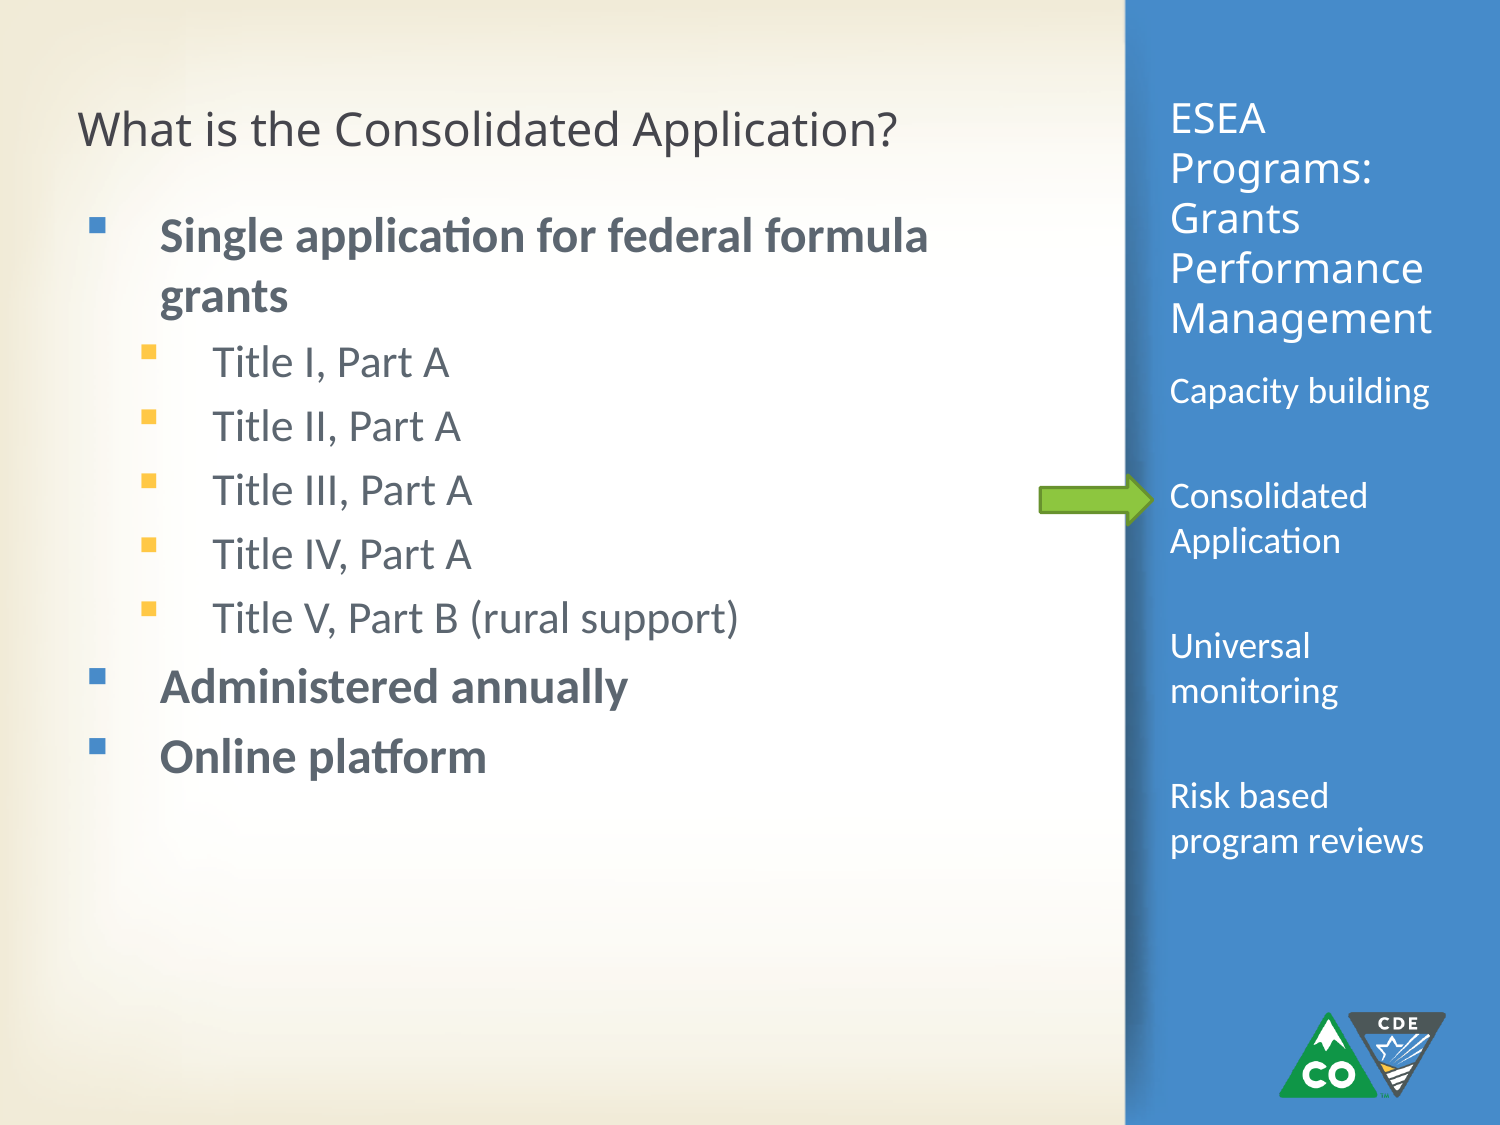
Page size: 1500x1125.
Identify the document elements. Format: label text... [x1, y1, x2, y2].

list Capacity building Consolidated Application Universal monitoring Risk based program reviews [1154, 366, 1469, 829]
list What is the Consolidated Application? [62, 75, 1063, 180]
text_box [1038, 473, 1154, 527]
list Single application for federal formula grants Title I, Part A Title II, Part A Title III, Part A Title IV, Part A Title V, Part B (rural support) Administered annually Online platform [62, 195, 1063, 1011]
title ESEA Programs: Grants Performance Management [1154, 179, 1469, 350]
picture [0, 0, 1500, 1125]
